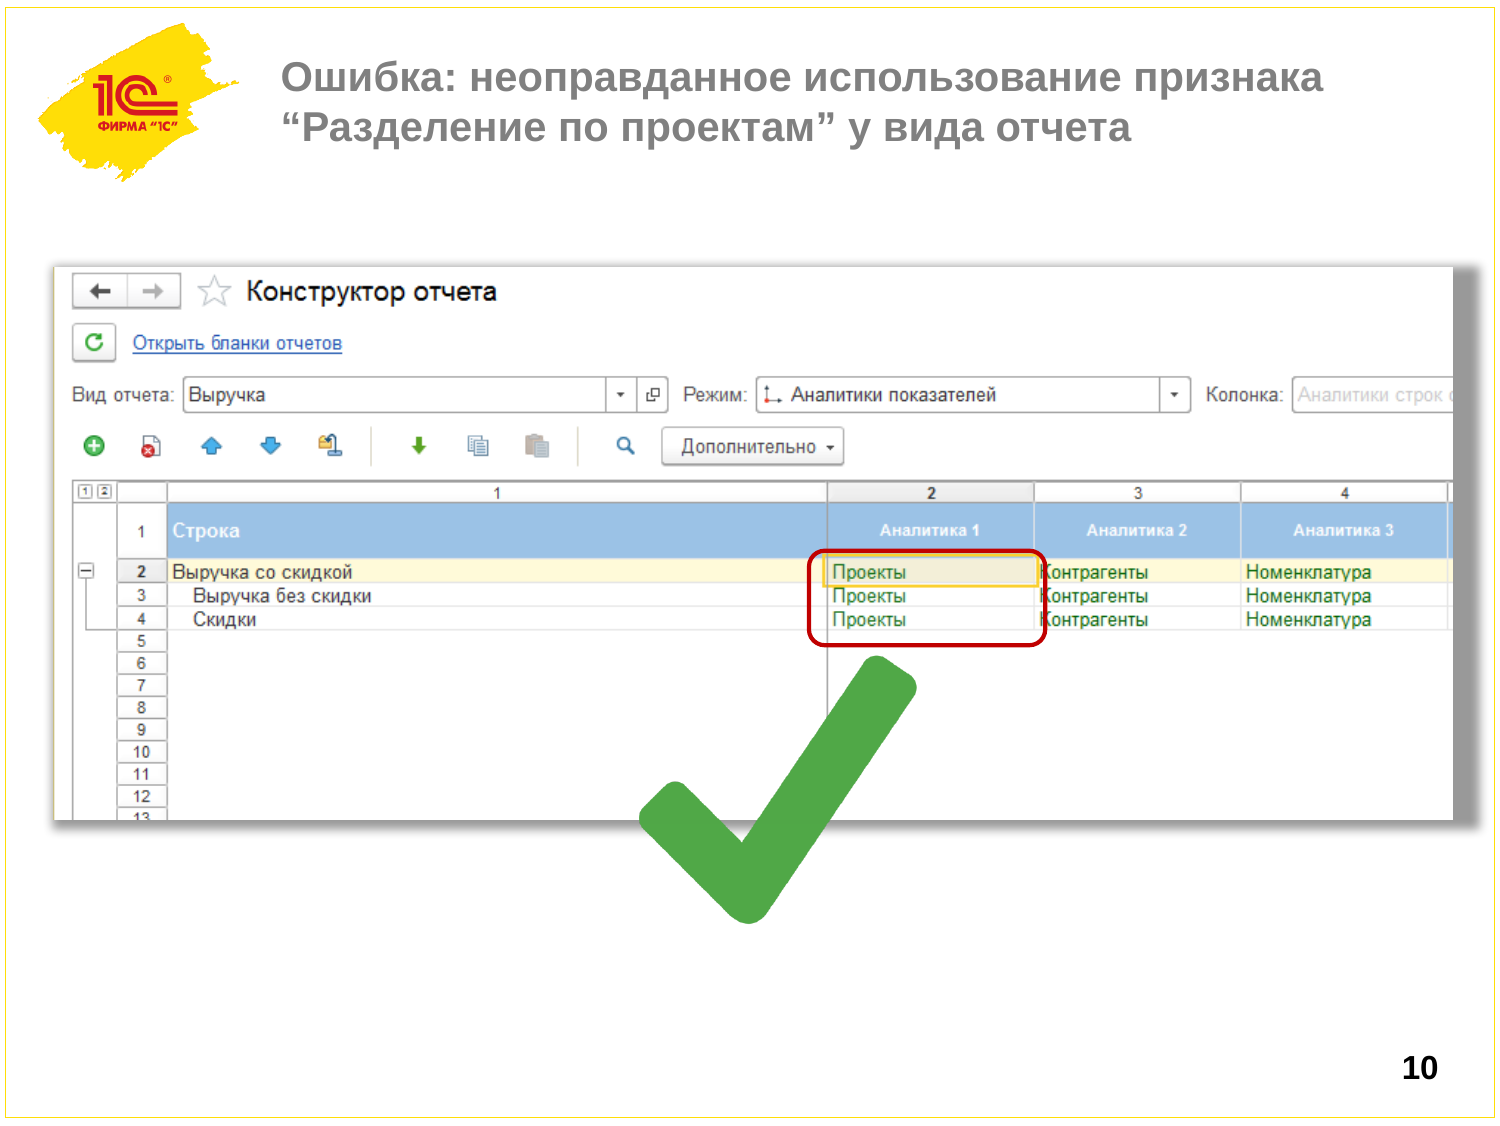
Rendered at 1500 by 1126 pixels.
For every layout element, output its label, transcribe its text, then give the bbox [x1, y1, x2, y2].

picture [53, 267, 1453, 977]
text_box [5, 6, 1495, 1119]
title Ошибка: неоправданное использование признака “Разделение по проектам” у вида отчета [265, 27, 1365, 172]
